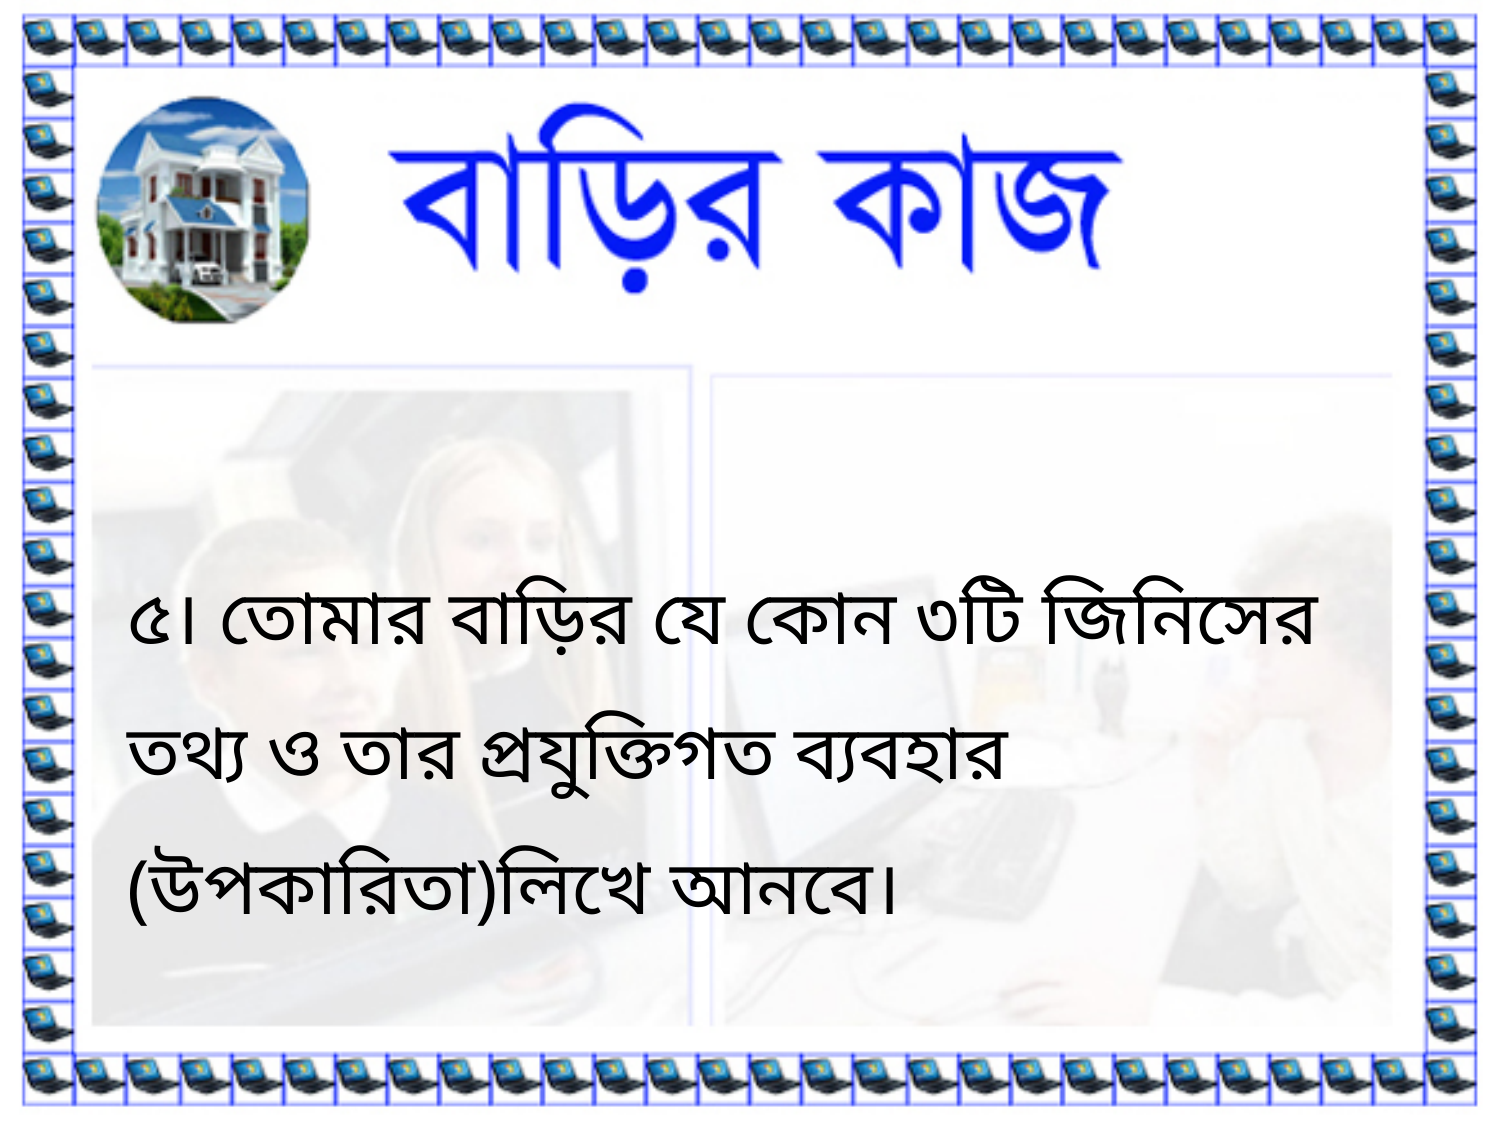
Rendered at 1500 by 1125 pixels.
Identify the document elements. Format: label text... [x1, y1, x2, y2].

picture [0, 0, 1500, 1125]
text_box ৫। তোমার বাড়ির যে কোন ৩টি জিনিসের তথ্য ও তার প্রযুক্তিগত ব্যবহার (উপকারিতা)লিখে আনবে। [112, 517, 1363, 937]
